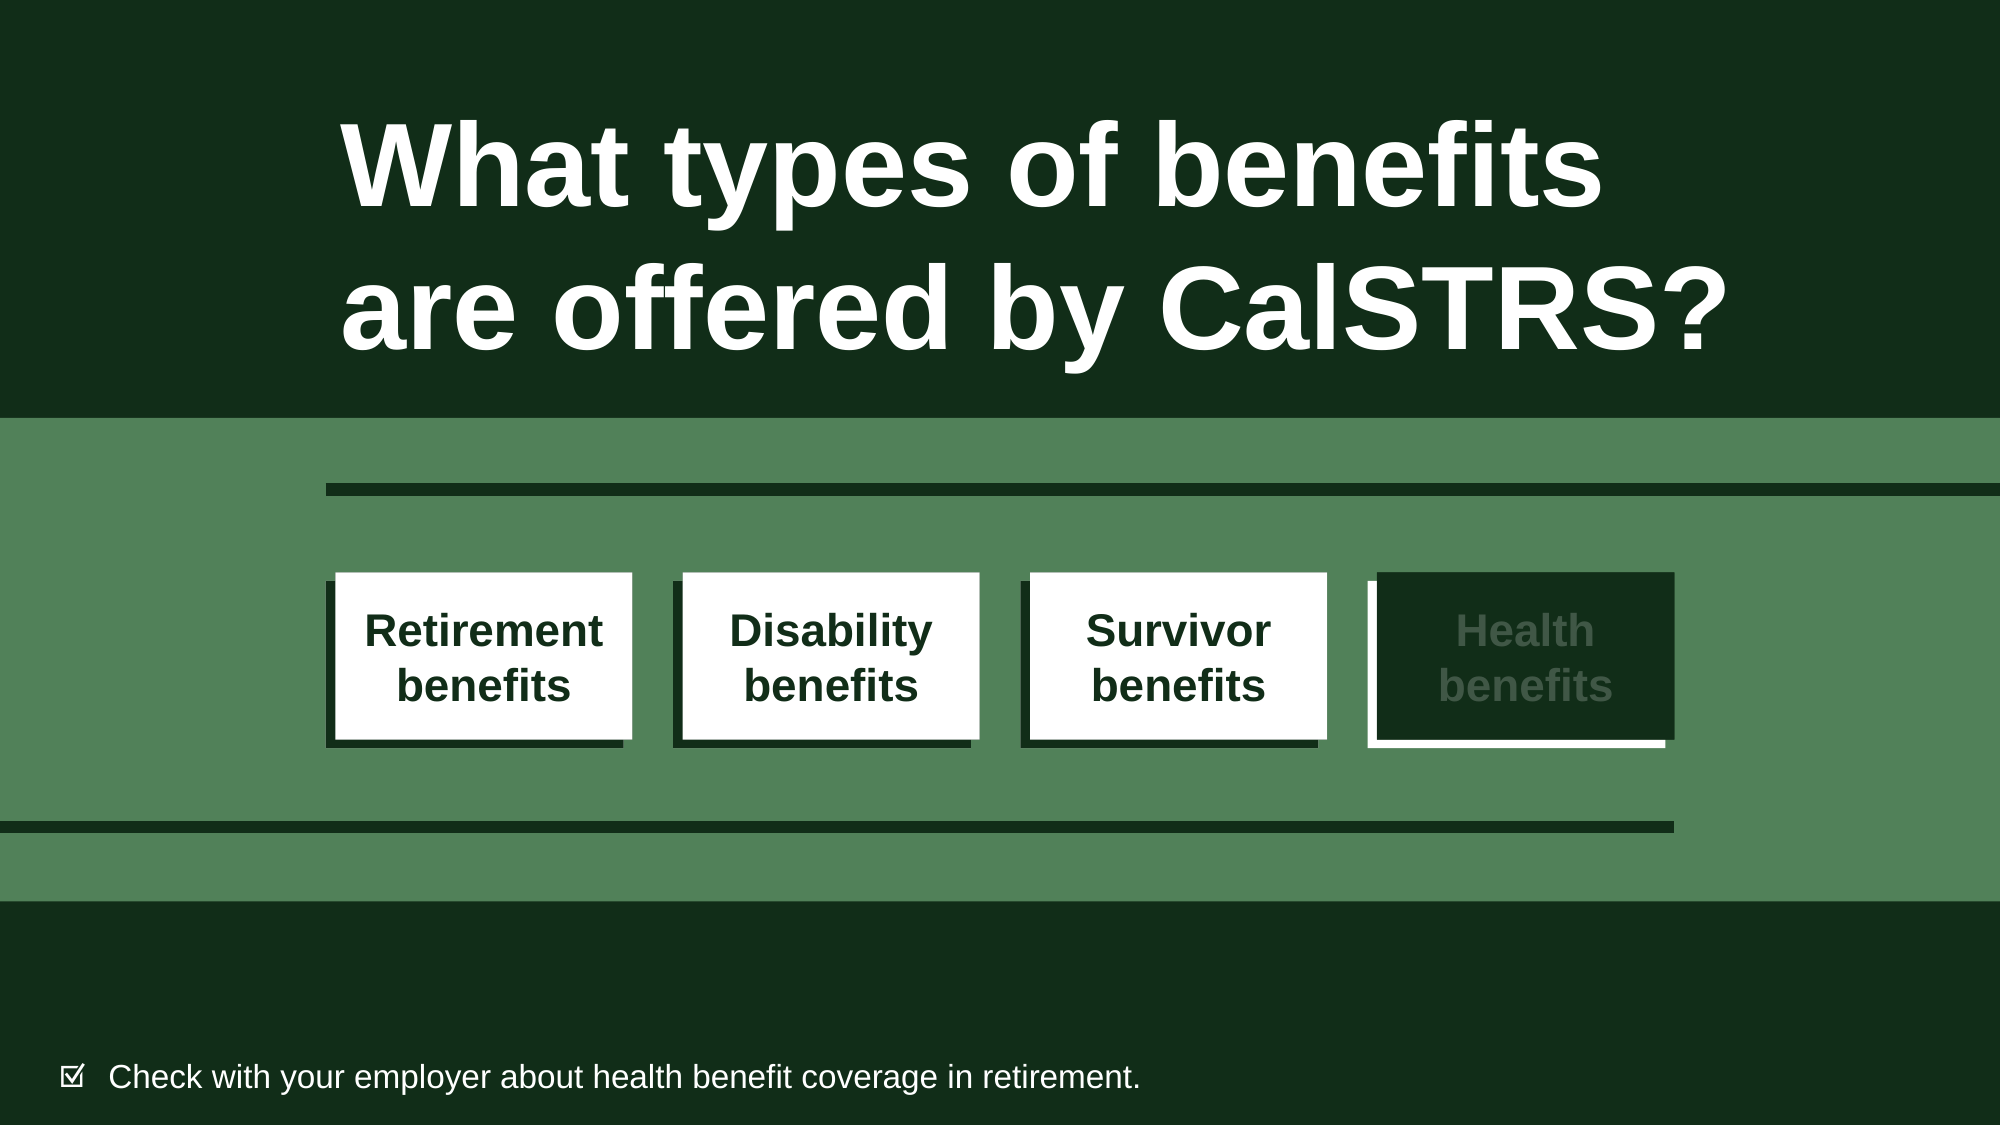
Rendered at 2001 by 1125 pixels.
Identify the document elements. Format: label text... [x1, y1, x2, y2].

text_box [672, 572, 980, 749]
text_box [1020, 572, 1328, 749]
text_box What types of benefits are offered by CalSTRS? [325, 69, 1750, 392]
text_box [0, 417, 2000, 902]
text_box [1367, 572, 1675, 749]
picture [61, 1063, 85, 1087]
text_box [325, 572, 633, 749]
text_box Check with your employer about health benefit coverage in retirement. [46, 1047, 1500, 1103]
